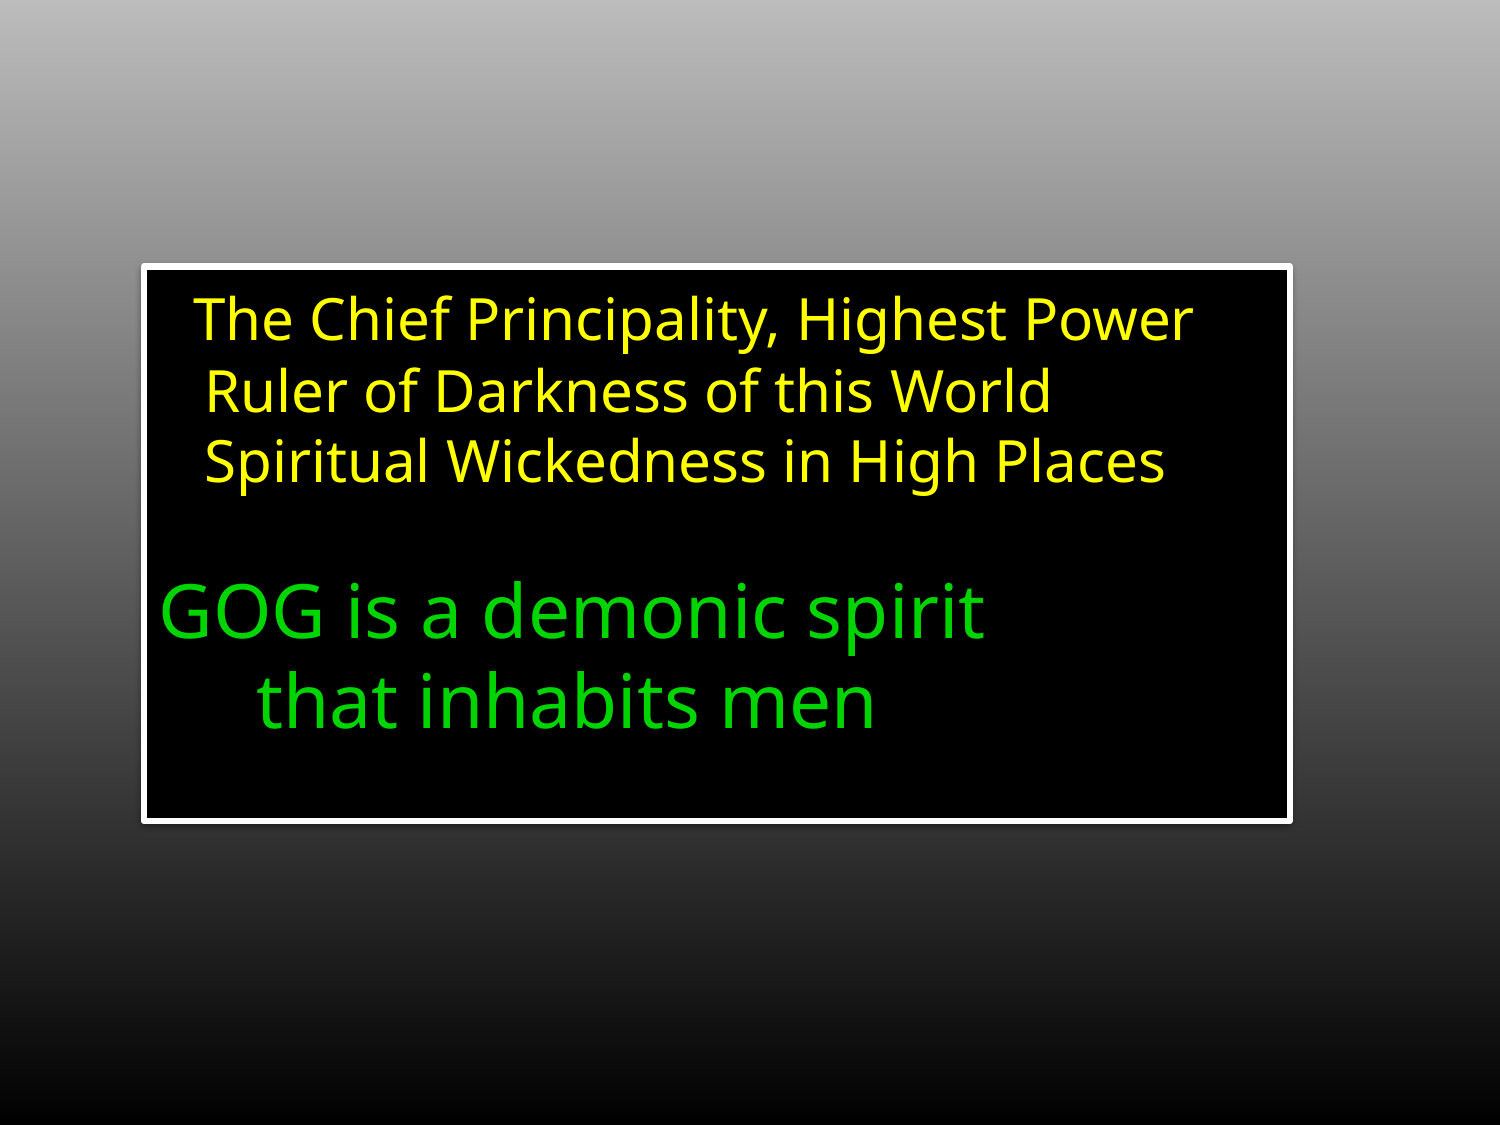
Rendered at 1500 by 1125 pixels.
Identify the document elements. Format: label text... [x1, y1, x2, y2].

text_box The Chief Principality, Highest Power Ruler of Darkness of this World Spiritual Wickedness in High Places GOG is a demonic spirit that inhabits men [141, 263, 1293, 824]
text_box [0, 0, 1500, 1125]
